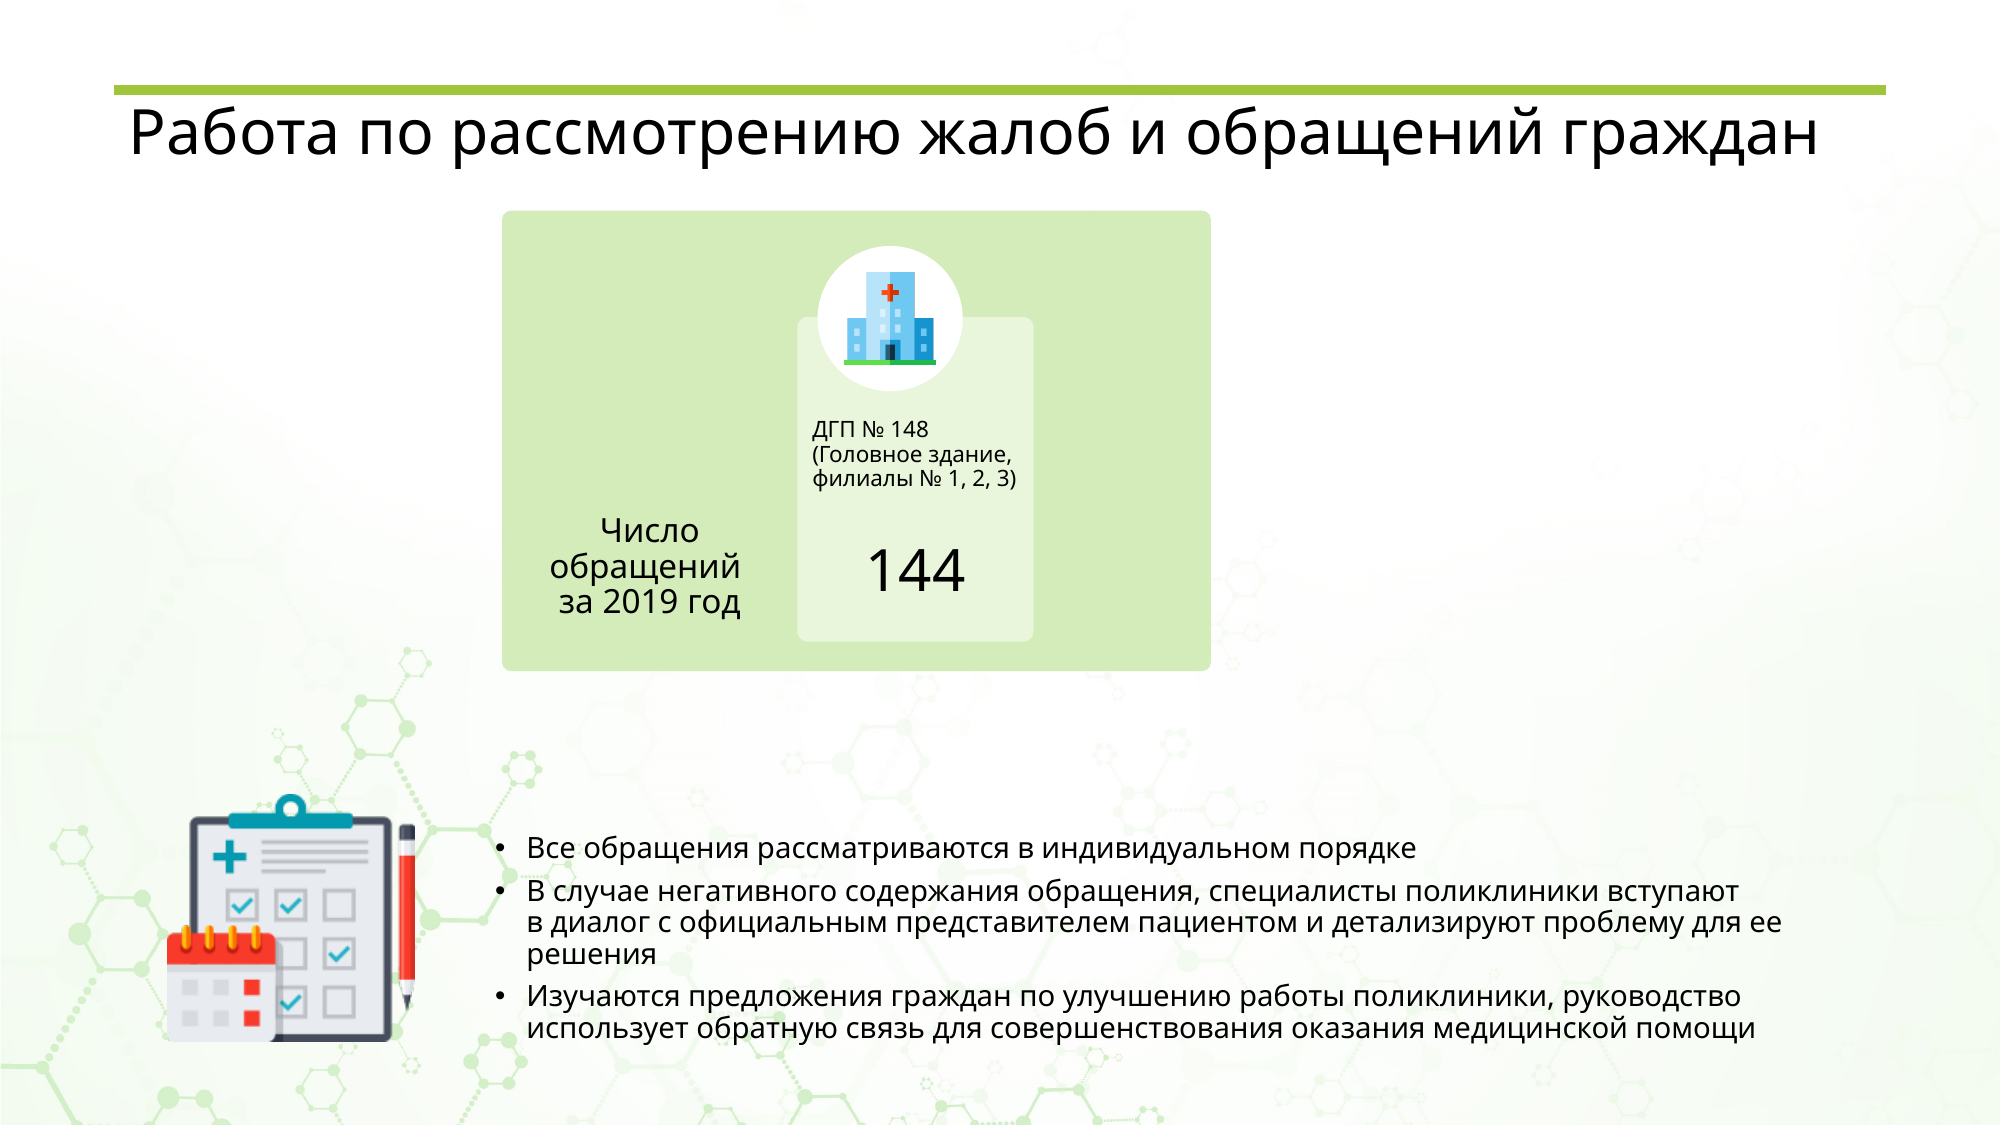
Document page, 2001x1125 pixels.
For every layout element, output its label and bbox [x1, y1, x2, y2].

picture [0, 0, 2000, 1125]
text_box [502, 210, 1211, 672]
